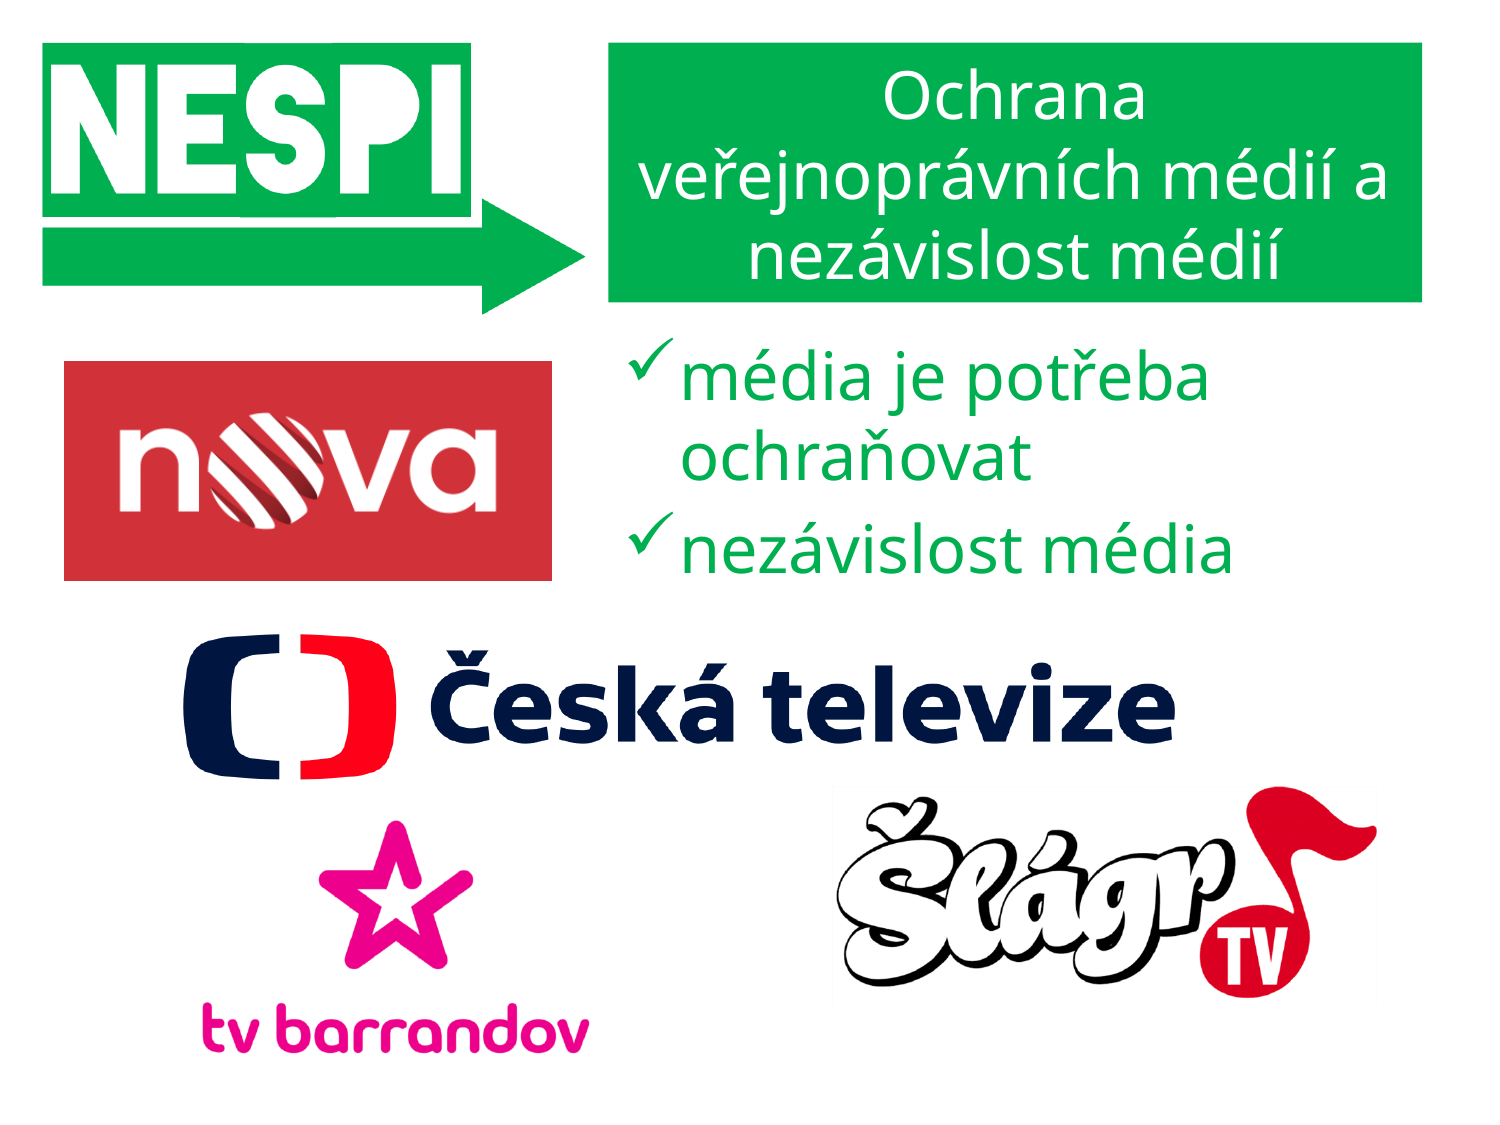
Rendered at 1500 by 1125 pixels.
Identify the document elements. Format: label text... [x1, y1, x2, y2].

picture [64, 361, 552, 581]
picture [182, 633, 1175, 780]
picture [170, 810, 626, 1067]
text_box média je potřeba ochraňovat nezávislost média [608, 326, 1423, 787]
text_box Ochrana veřejnoprávních médií a nezávislost médií [608, 42, 1423, 303]
picture [41, 42, 587, 315]
picture [832, 786, 1378, 1006]
